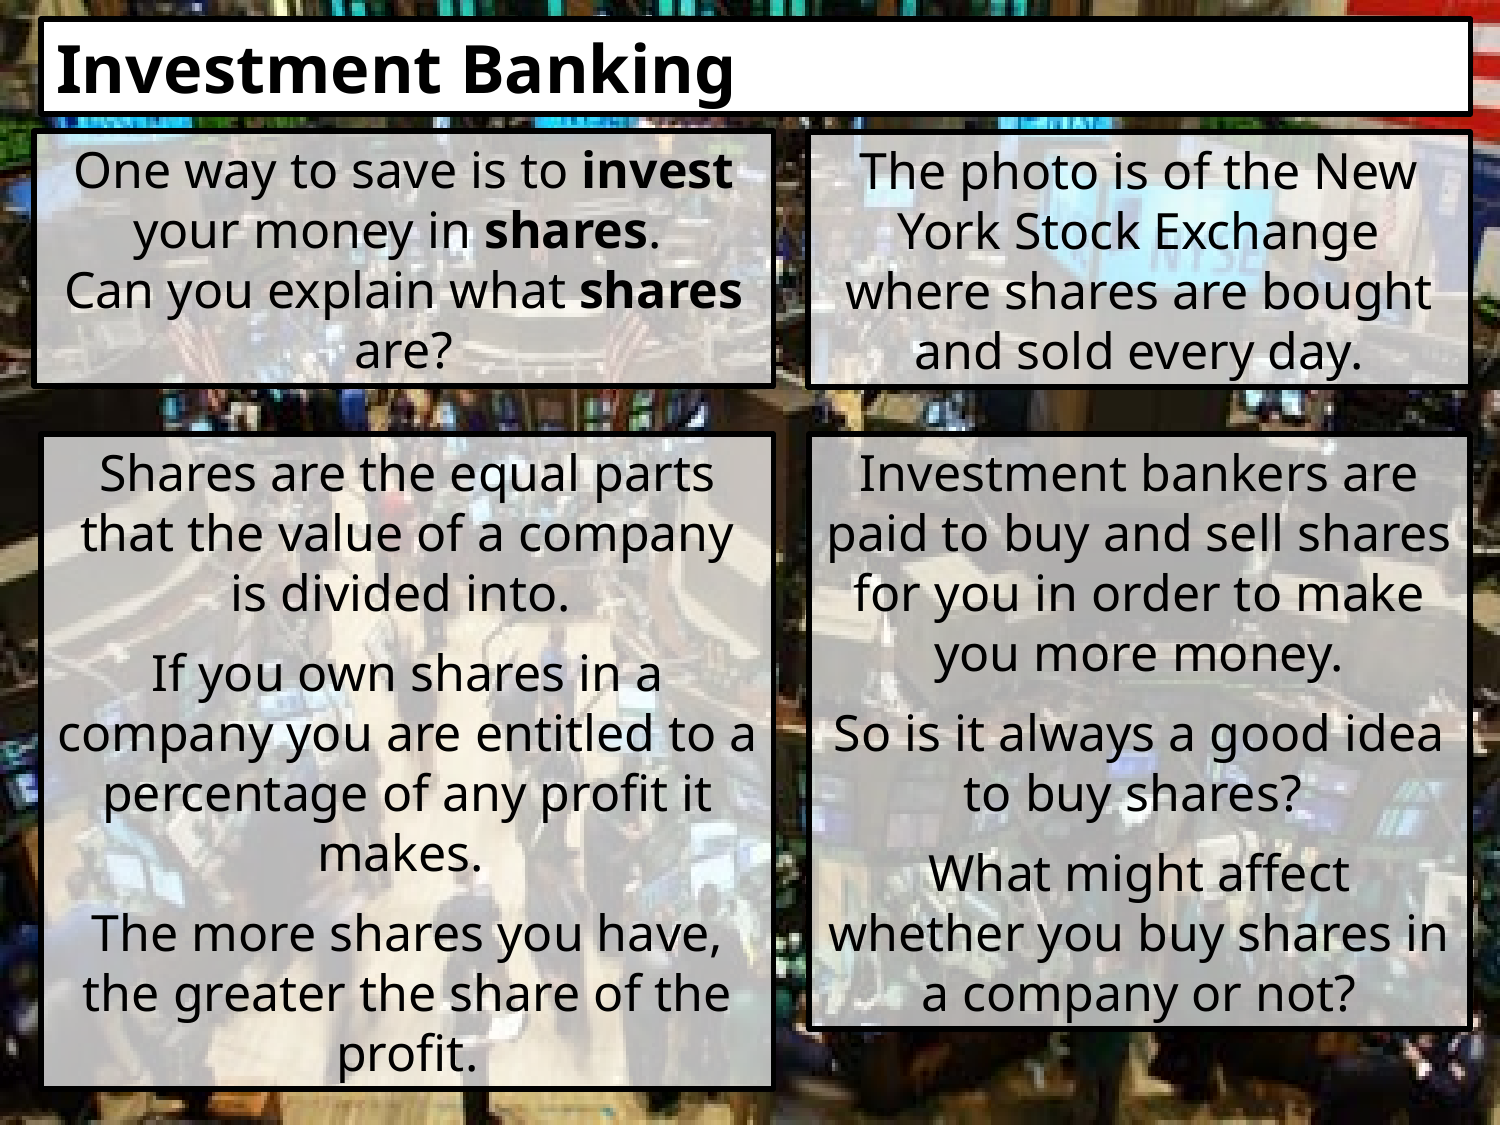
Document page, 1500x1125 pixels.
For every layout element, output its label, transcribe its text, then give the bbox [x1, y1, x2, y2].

text_box Shares are the equal parts that the value of a company is divided into. If you own shares in a company you are entitled to a percentage of any profit it makes. The more shares you have, the greater the share of the profit. [41, 434, 774, 1089]
text_box Investment bankers are paid to buy and sell shares for you in order to make you more money. So is it always a good idea to buy shares? What might affect whether you buy shares in a company or not? [808, 434, 1470, 1029]
text_box One way to save is to invest your money in shares. Can you explain what shares are? [33, 131, 774, 386]
picture [0, 0, 1500, 1125]
text_box The photo is of the New York Stock Exchange where shares are bought and sold every day. [807, 132, 1471, 387]
text_box Investment Banking [41, 19, 1471, 114]
